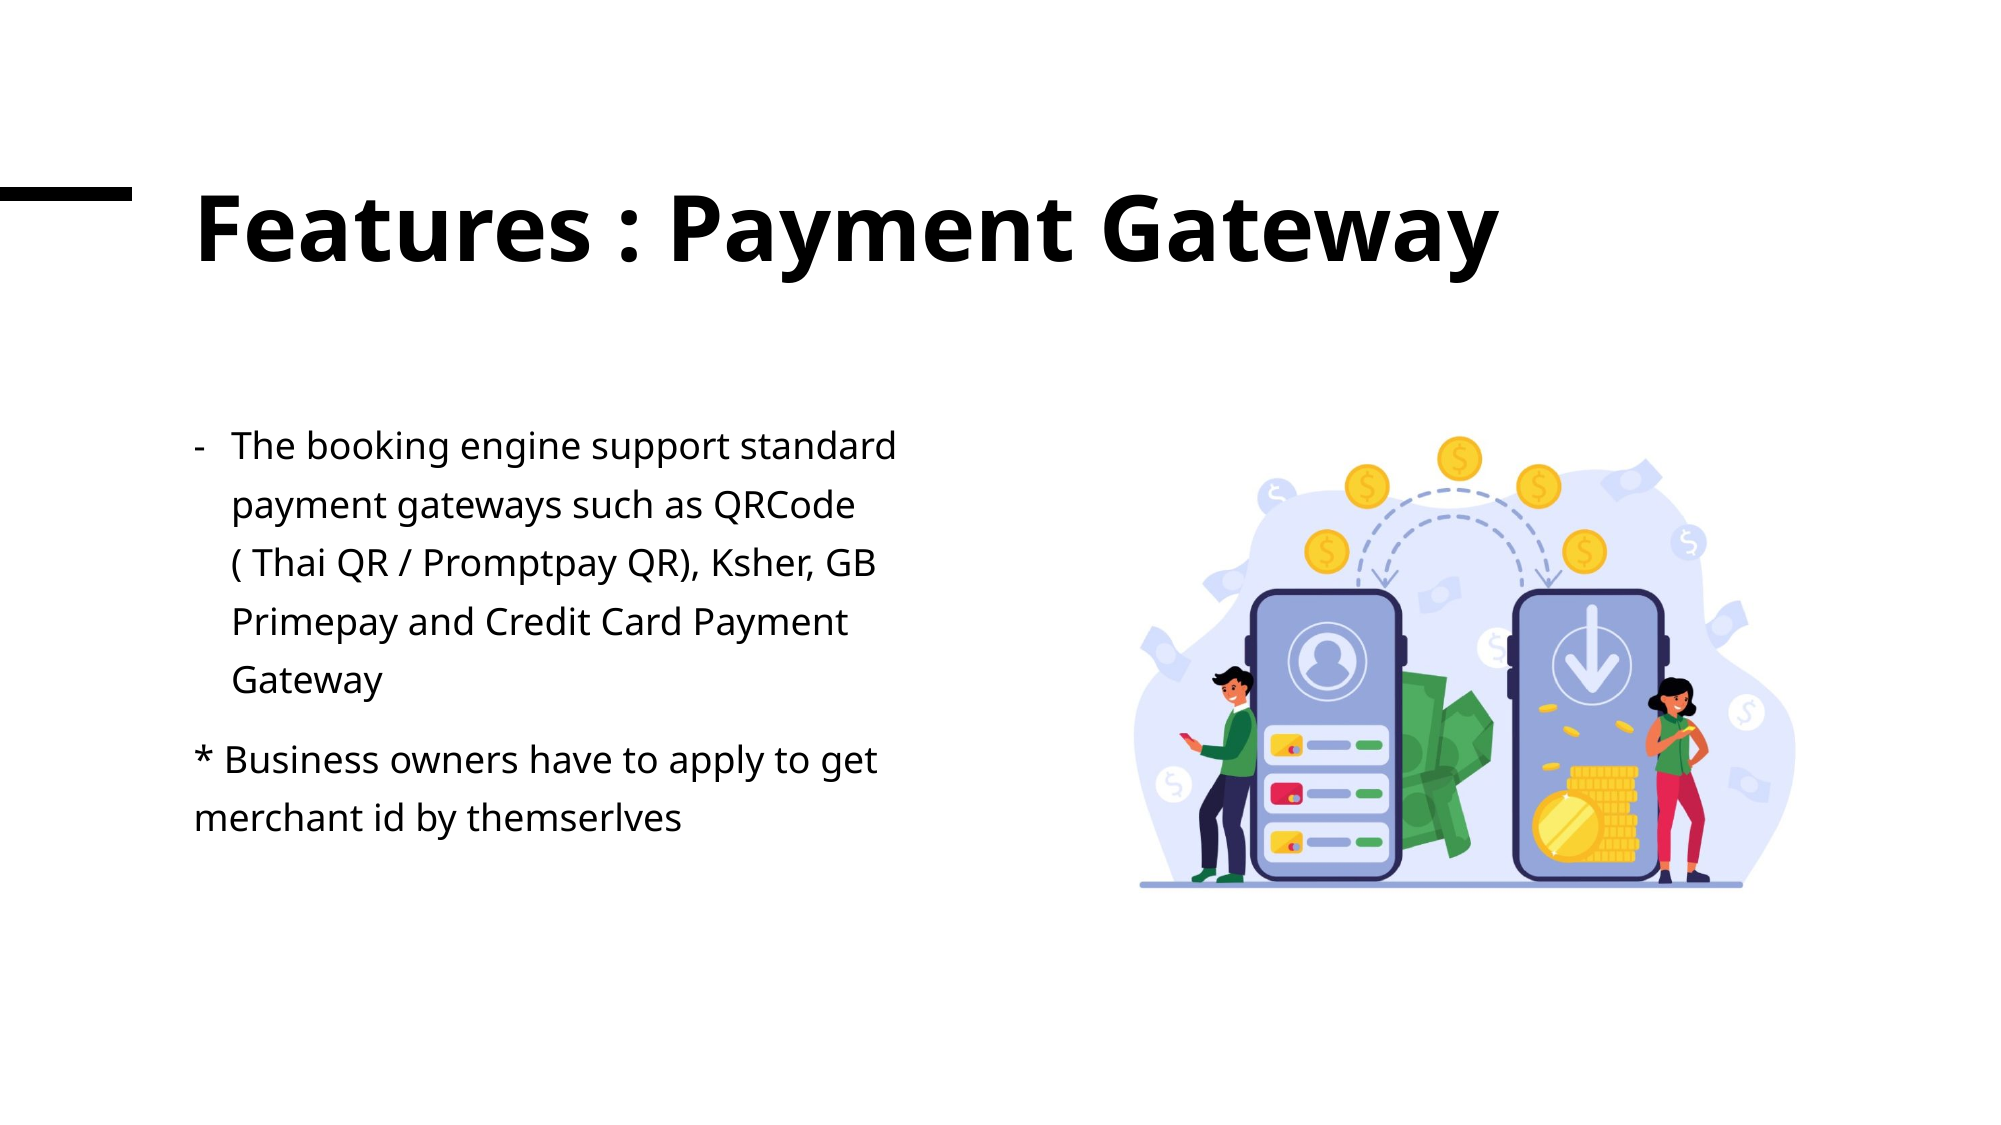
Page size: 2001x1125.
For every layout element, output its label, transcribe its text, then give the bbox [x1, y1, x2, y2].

list The booking engine support standard payment gateways such as QRCode ( Thai QR / Promptpay QR), Ksher, GB Primepay and Credit Card Payment Gateway * Business owners have to apply to get merchant id by themserlves [178, 401, 936, 1032]
picture [1117, 419, 1807, 913]
title Features : Payment Gateway [178, 178, 1807, 392]
